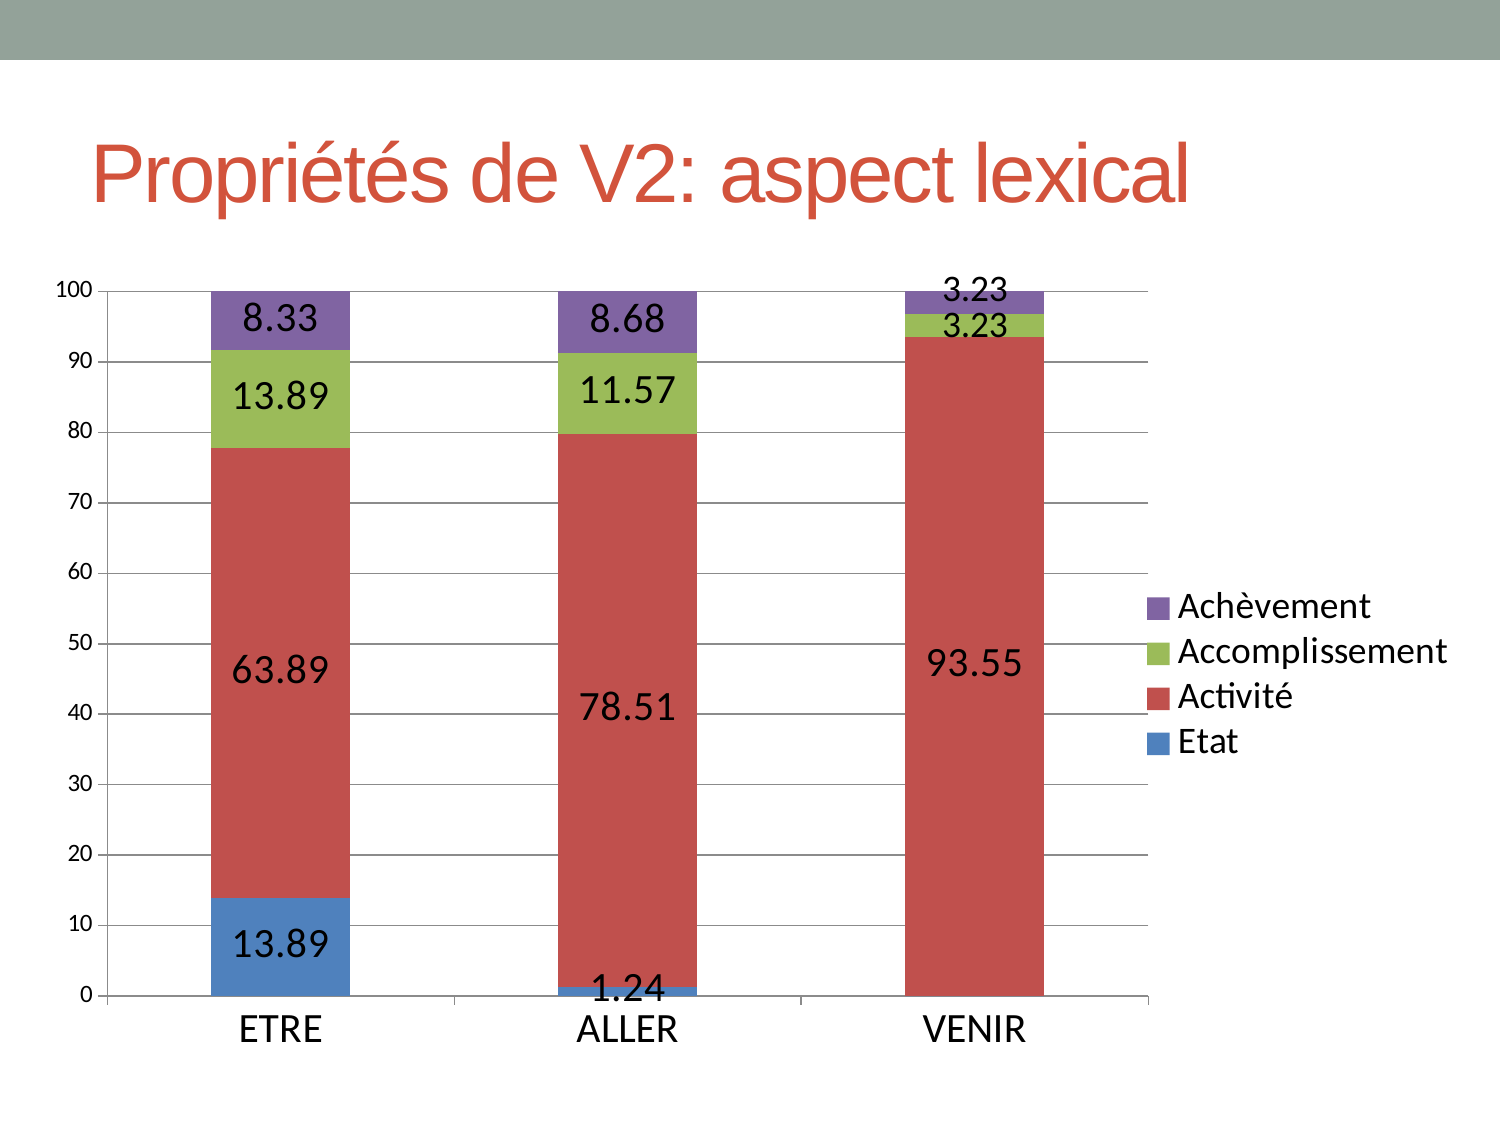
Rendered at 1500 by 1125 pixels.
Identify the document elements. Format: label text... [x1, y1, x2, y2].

title Propriétés de V2: aspect lexical [75, 87, 1425, 250]
chart [22, 262, 1474, 1091]
